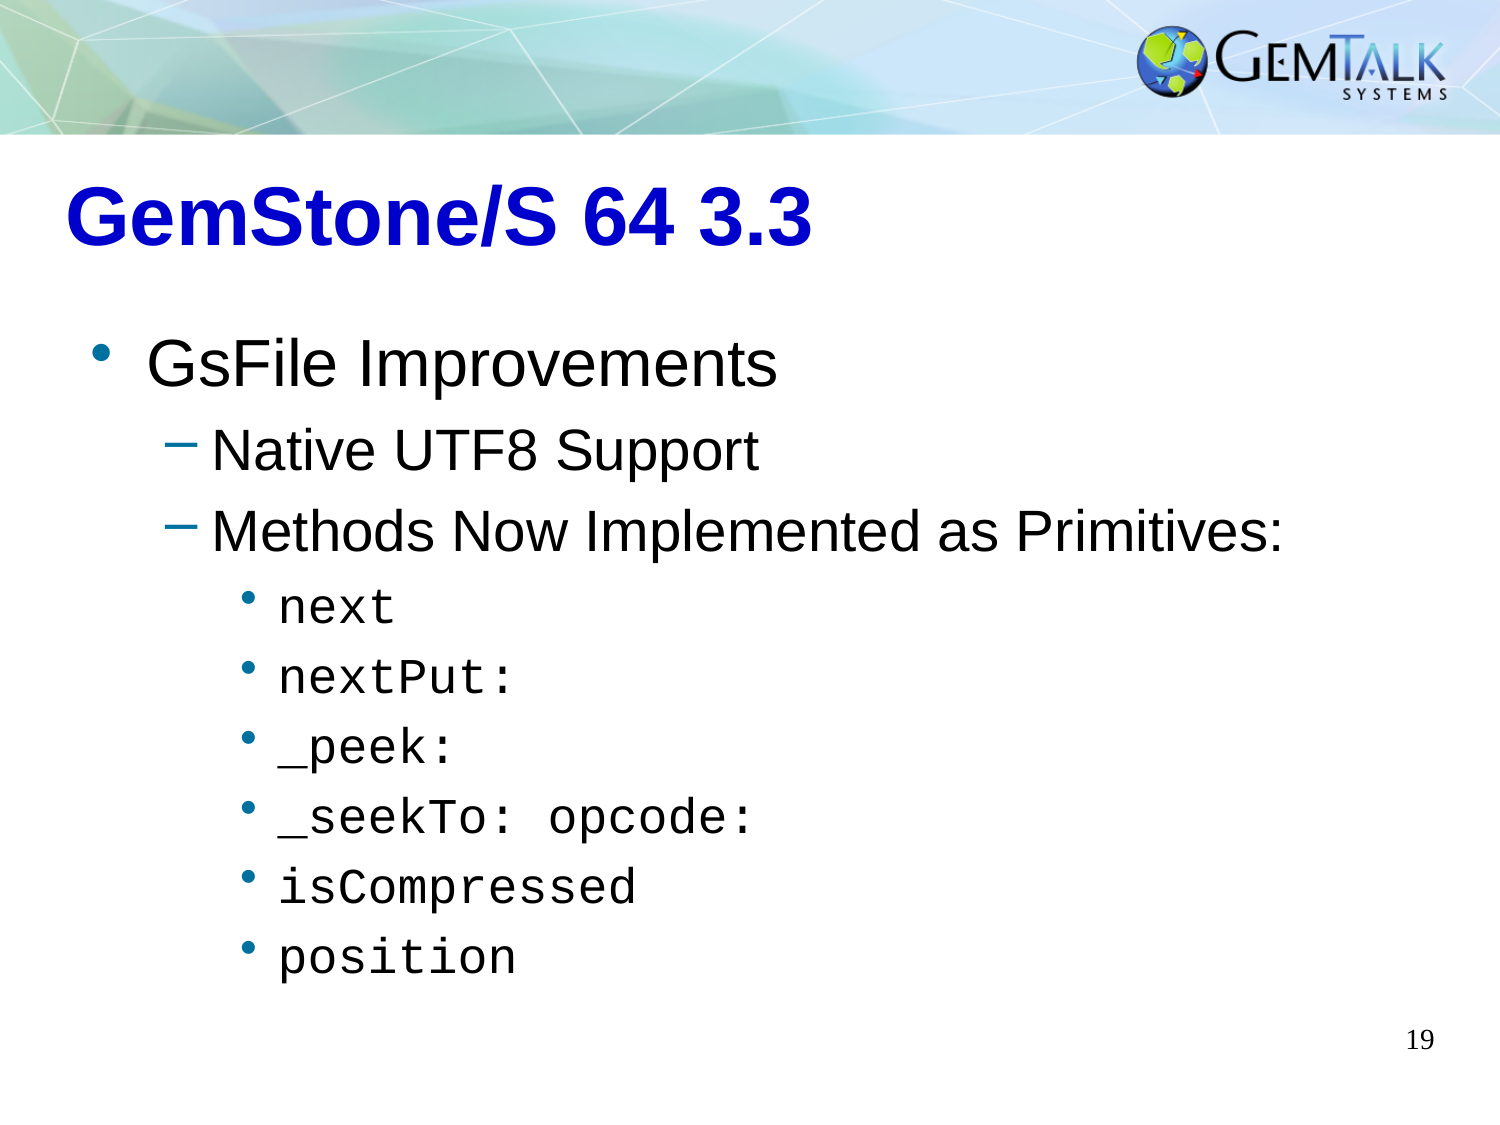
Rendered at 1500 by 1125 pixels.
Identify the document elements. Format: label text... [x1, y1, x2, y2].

picture [0, 0, 1500, 1125]
title GemStone/S 64 3.3 [50, 137, 1450, 288]
slide_number 19 [1137, 1012, 1450, 1088]
list GsFile Improvements Native UTF8 Support Methods Now Implemented as Primitives: next nextPut: _peek: _seekTo: opcode: isCompressed position [75, 312, 1388, 1075]
